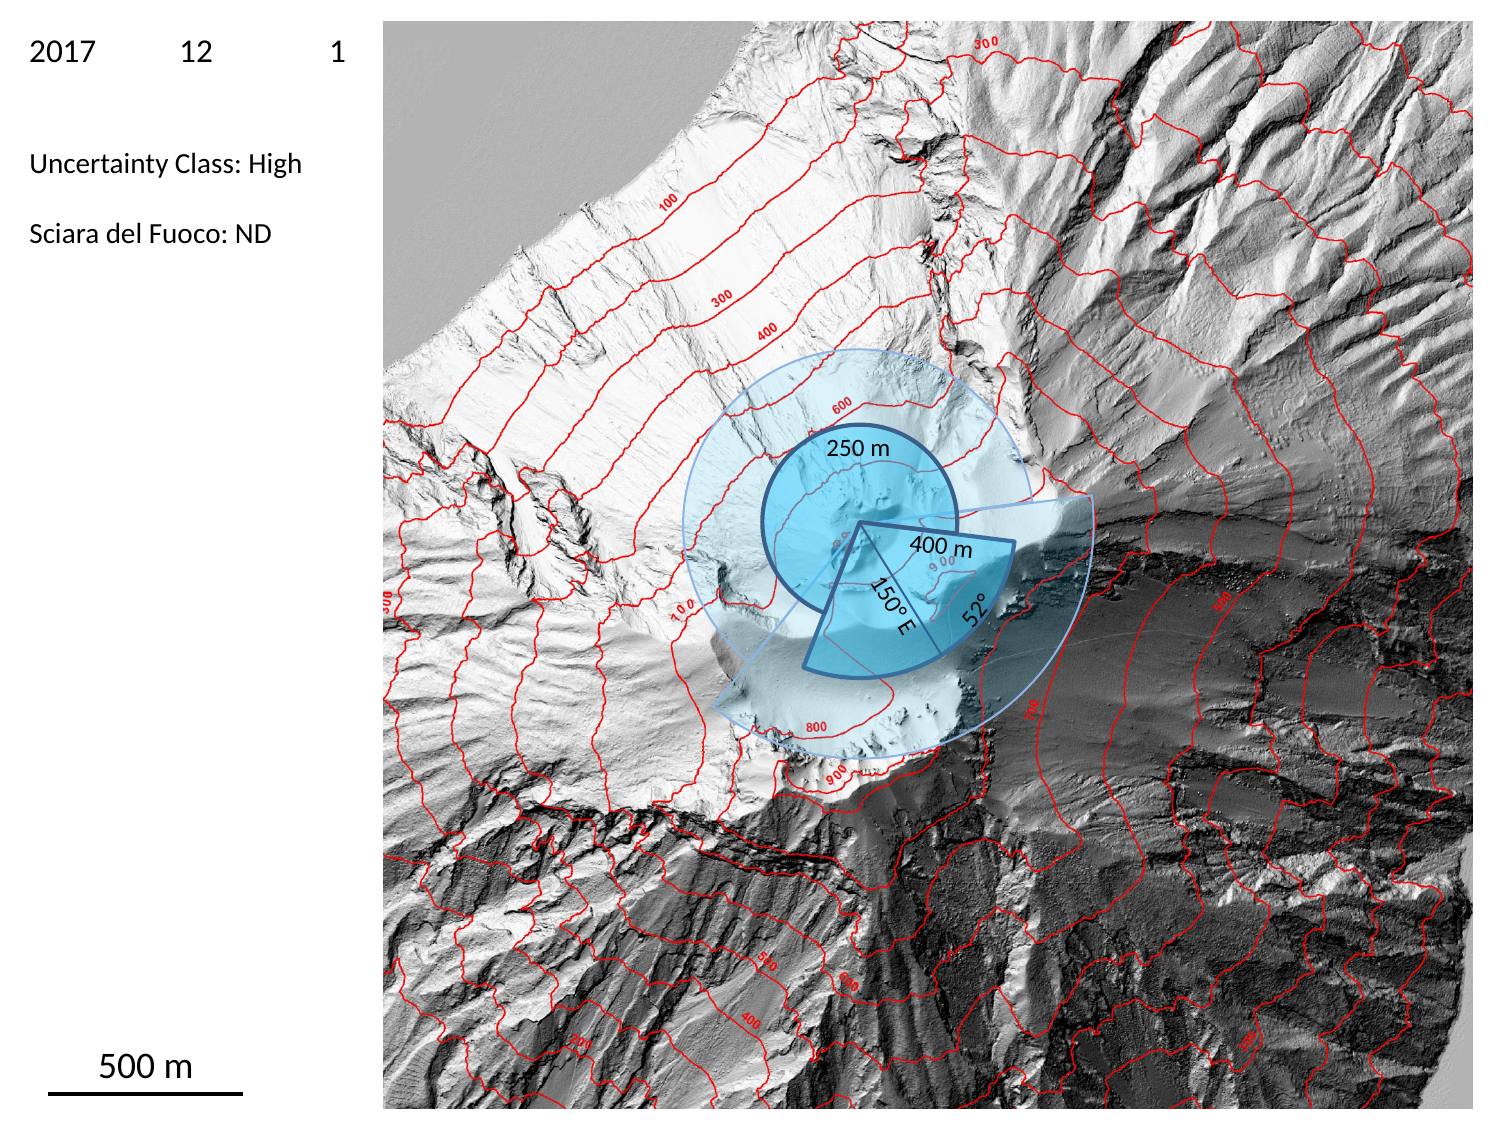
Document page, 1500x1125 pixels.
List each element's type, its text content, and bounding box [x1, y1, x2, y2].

text_box 500 m [83, 1033, 209, 1093]
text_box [859, 523, 943, 656]
text_box Uncertainty Class: High Sciara del Fuoco: ND [14, 137, 318, 257]
text_box 2017 12 1 [14, 21, 361, 77]
picture [383, 21, 1474, 1109]
